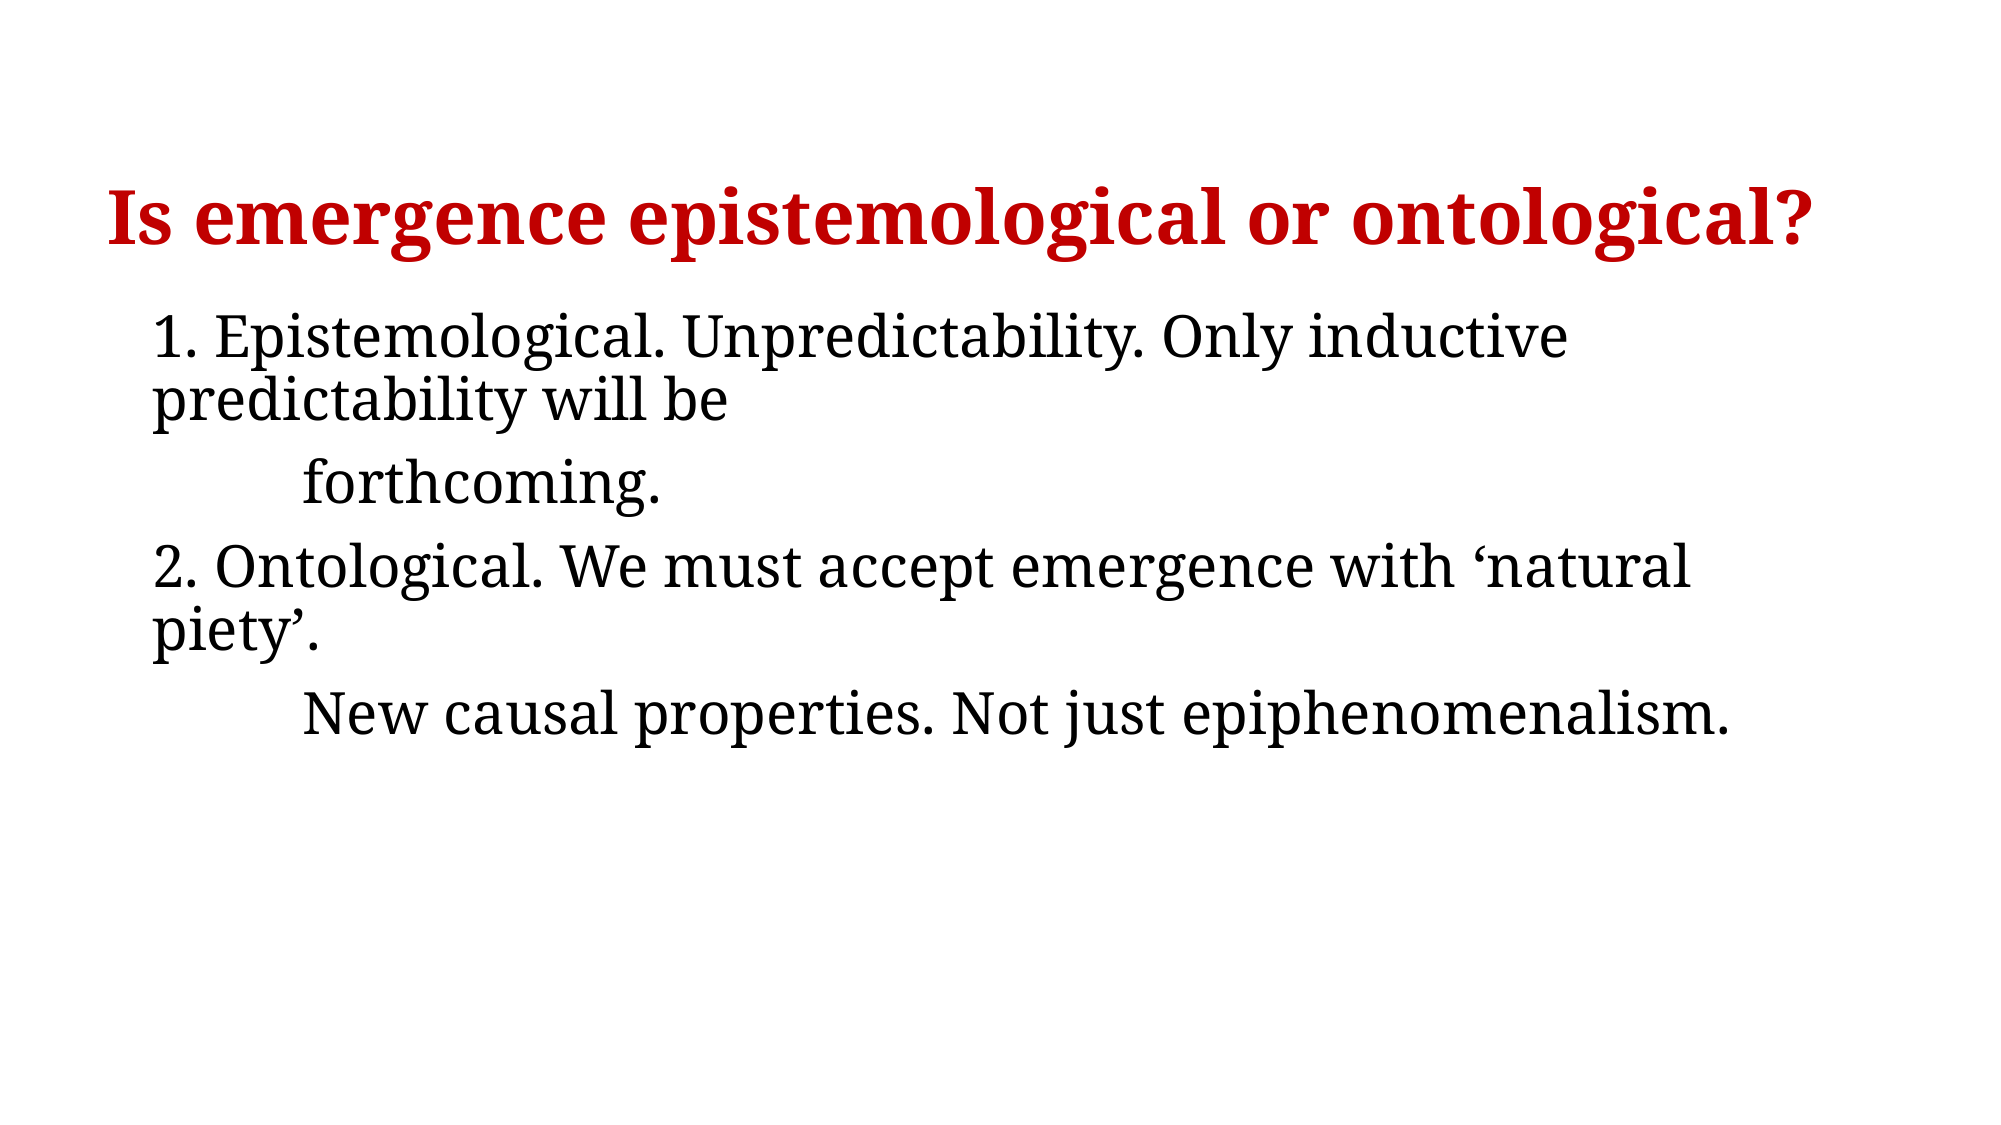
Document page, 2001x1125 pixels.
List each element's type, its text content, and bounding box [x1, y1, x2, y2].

title Is emergence epistemological or ontological? [92, 111, 2000, 330]
list 1. Epistemological. Unpredictability. Only inductive predictability will be forthcoming. 2. Ontological. We must accept emergence with ‘natural piety’. New causal properties. Not just epiphenomenalism. [137, 299, 1863, 1014]
